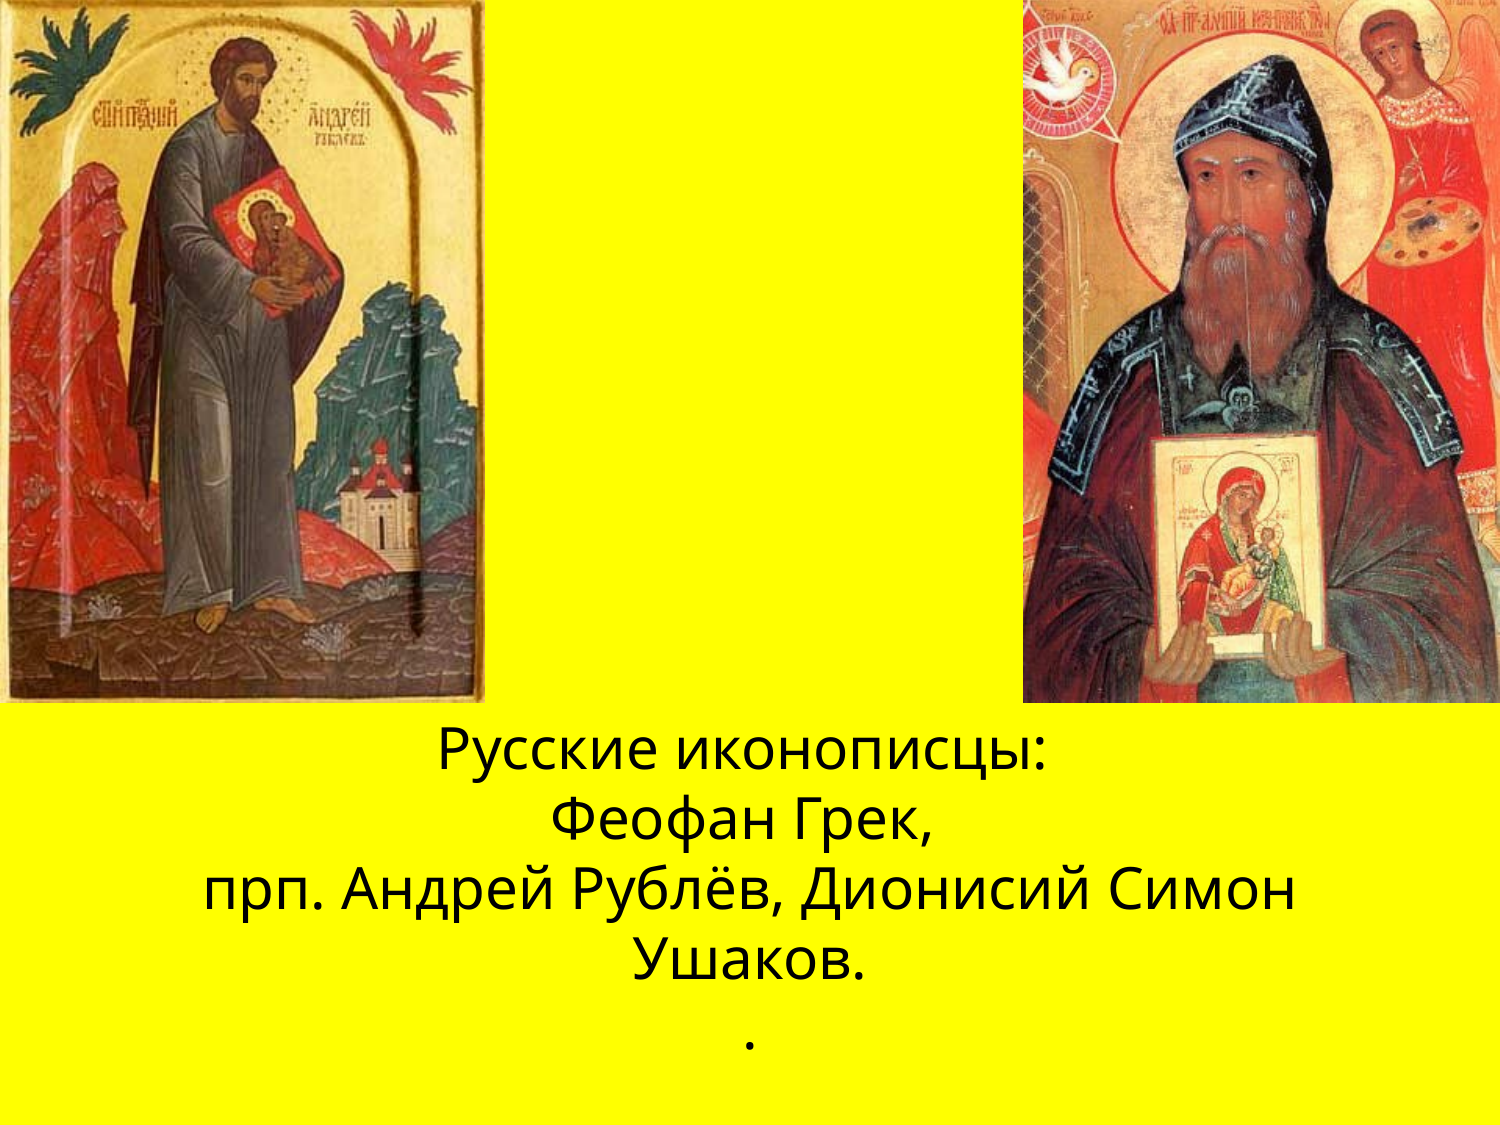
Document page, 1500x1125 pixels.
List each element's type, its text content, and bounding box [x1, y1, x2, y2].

picture [0, 0, 485, 704]
picture [1023, 0, 1500, 704]
title Русские иконописцы: Феофан Грек, прп. Андрей Рублёв, Дионисий Симон Ушаков. . [70, 703, 1430, 1070]
